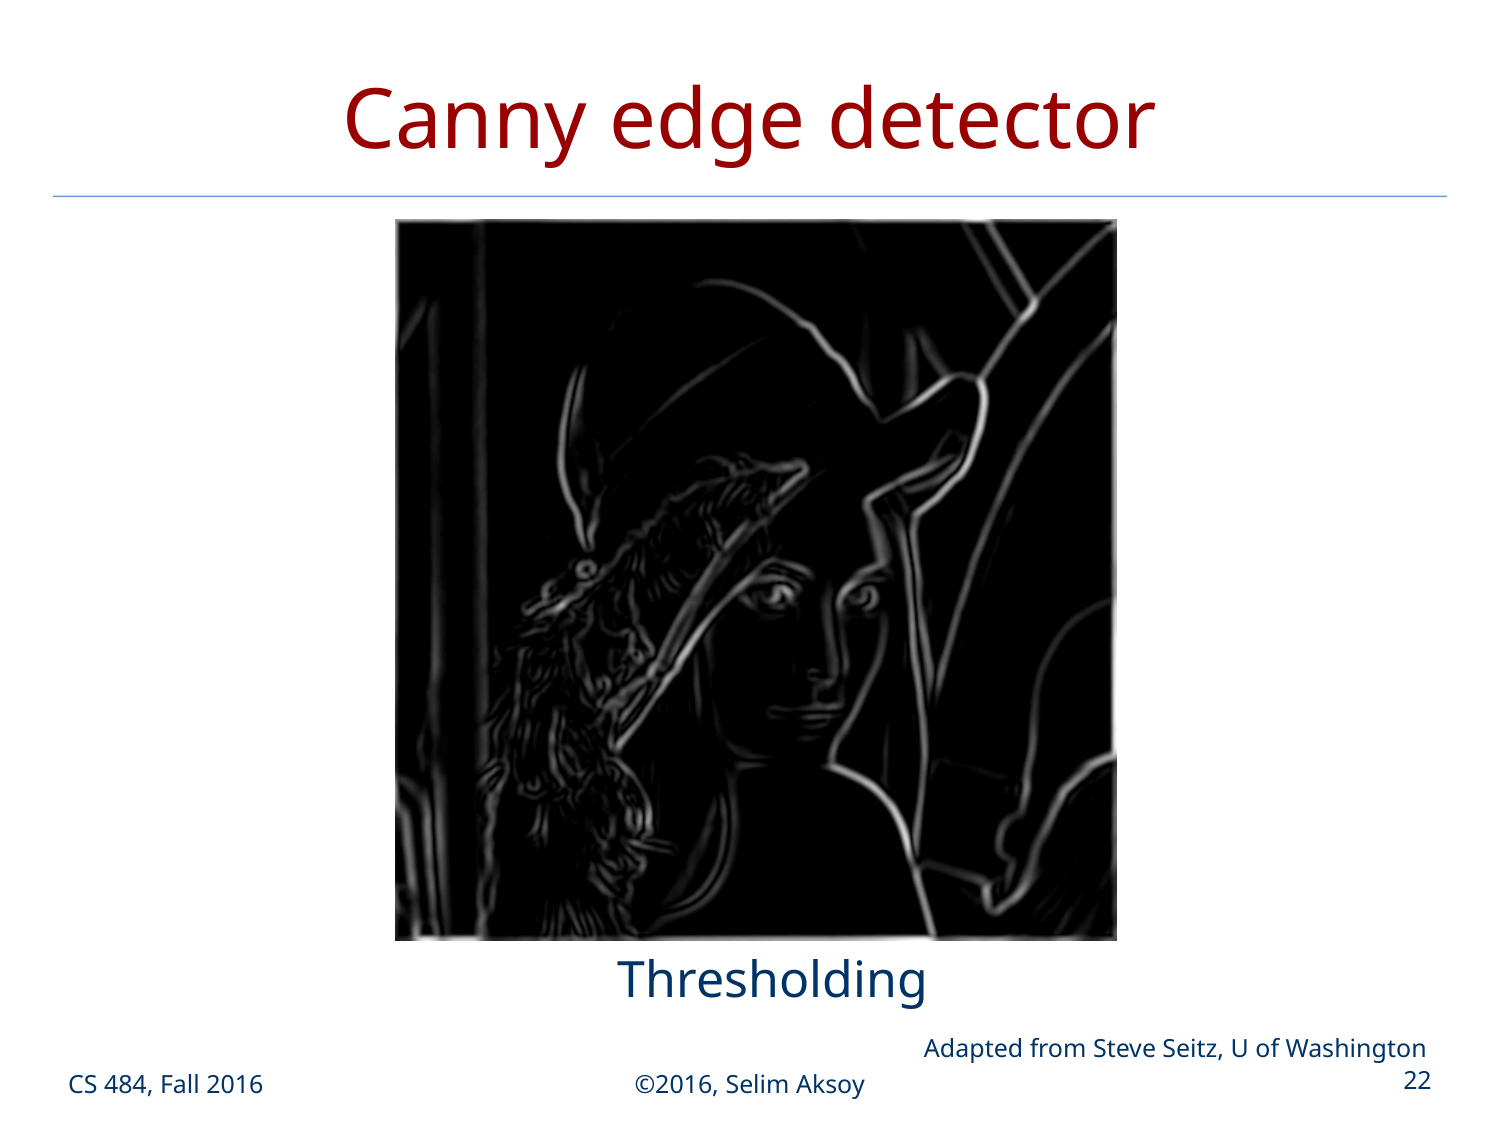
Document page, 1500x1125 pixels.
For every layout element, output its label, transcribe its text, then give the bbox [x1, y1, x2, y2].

title Canny edge detector [53, 31, 1447, 173]
text_box Adapted from Steve Seitz, U of Washington [879, 1025, 1443, 1070]
slide_number 22 [1134, 1052, 1448, 1107]
text_box Thresholding [135, 940, 1411, 1026]
picture [395, 219, 1117, 941]
footer ©2016, Selim Aksoy [511, 1052, 988, 1107]
slide_number CS 484, Fall 2016 [52, 1052, 366, 1107]
